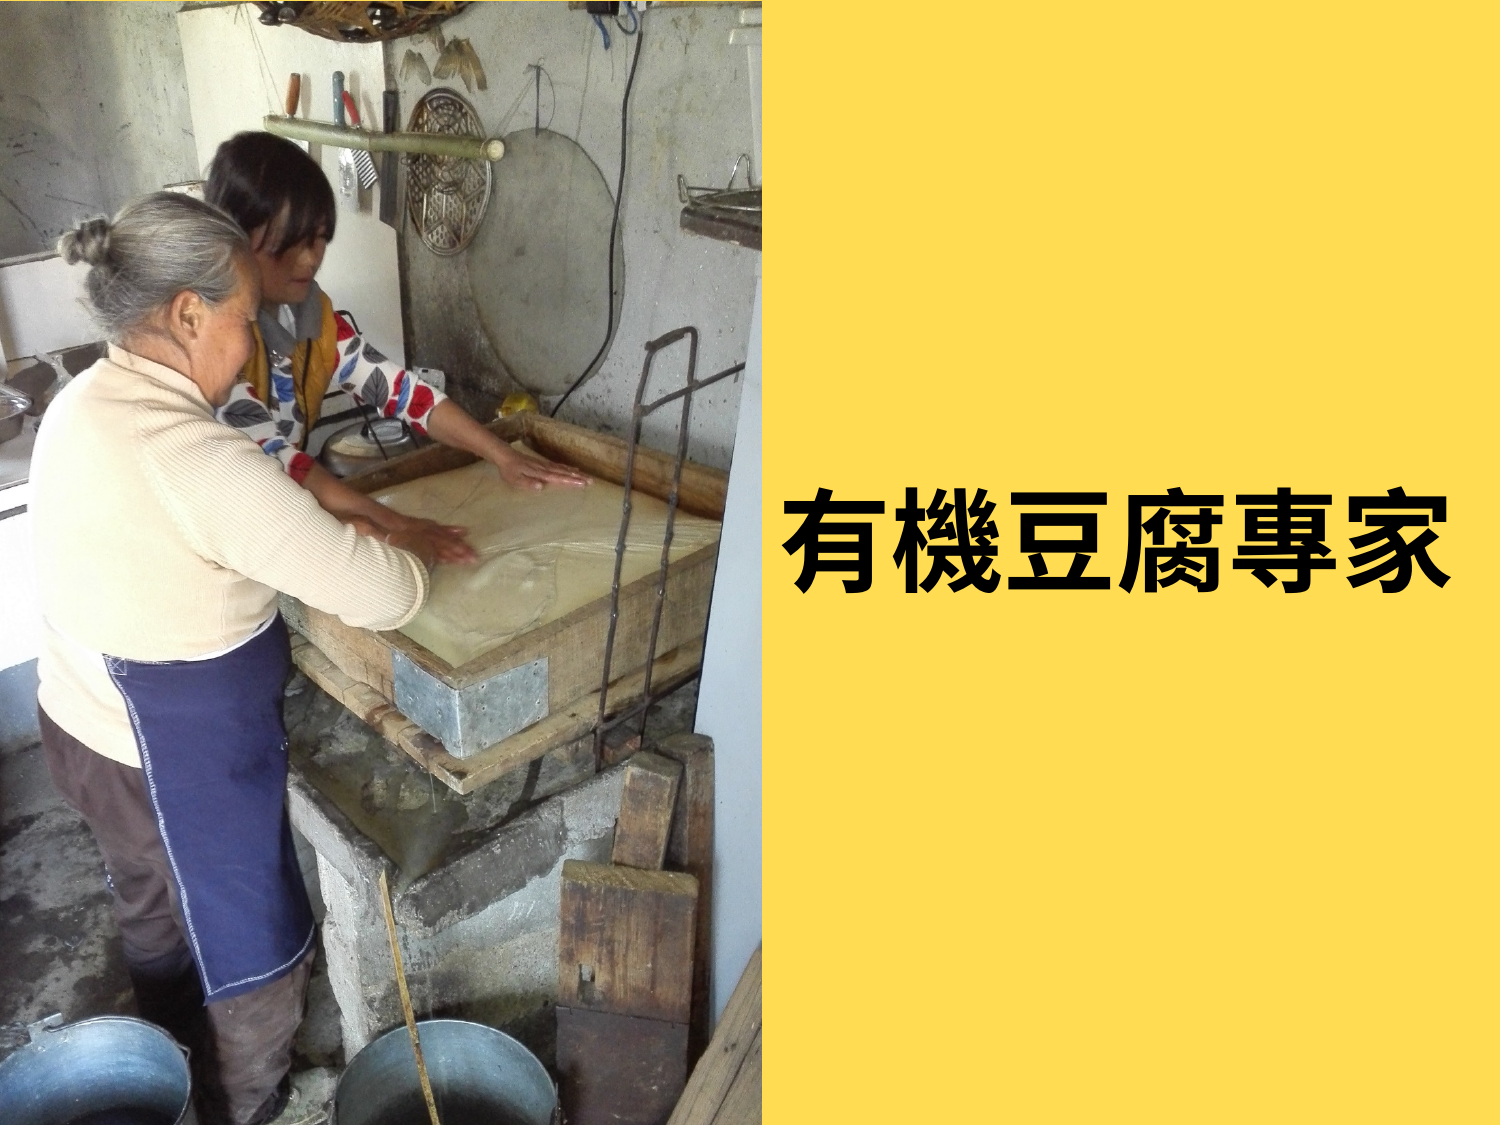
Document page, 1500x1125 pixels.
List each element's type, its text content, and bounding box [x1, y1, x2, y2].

title 有機豆腐專家 [767, 444, 1471, 632]
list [0, 1, 763, 1125]
